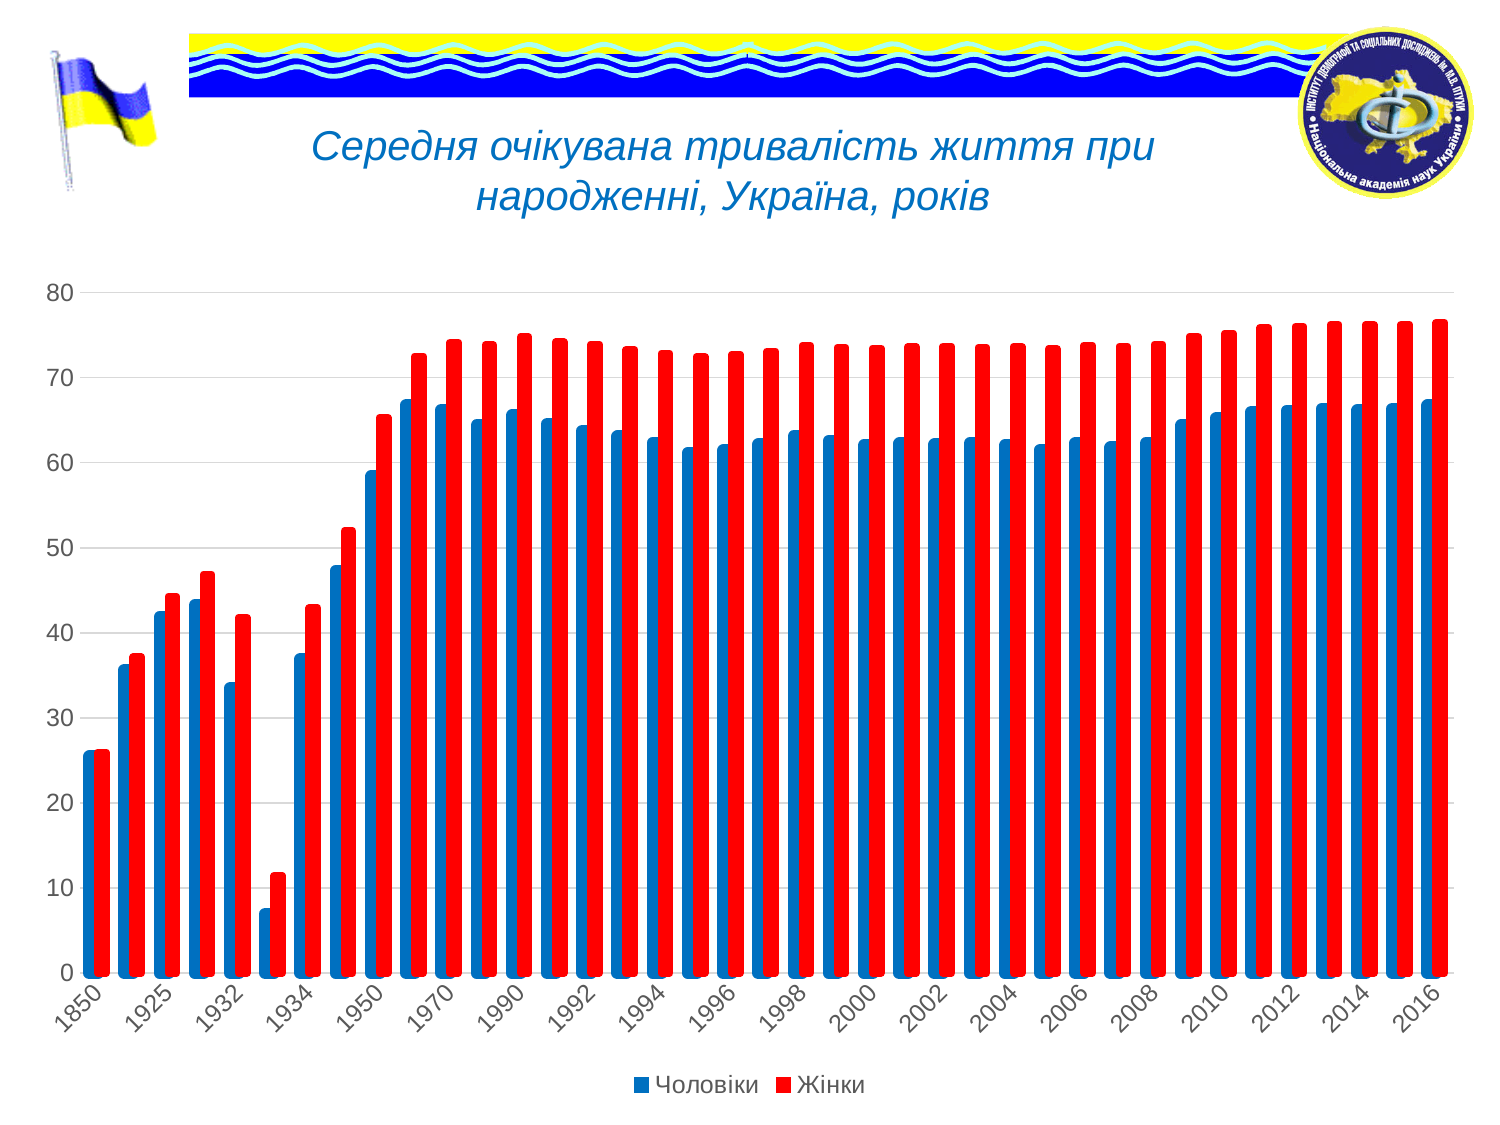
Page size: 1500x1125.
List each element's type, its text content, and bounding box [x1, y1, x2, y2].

picture [18, 22, 189, 193]
chart [16, 262, 1484, 1105]
title Середня очікувана тривалість життя при народженні, Україна, років [178, 104, 1288, 233]
picture [1294, 24, 1476, 201]
